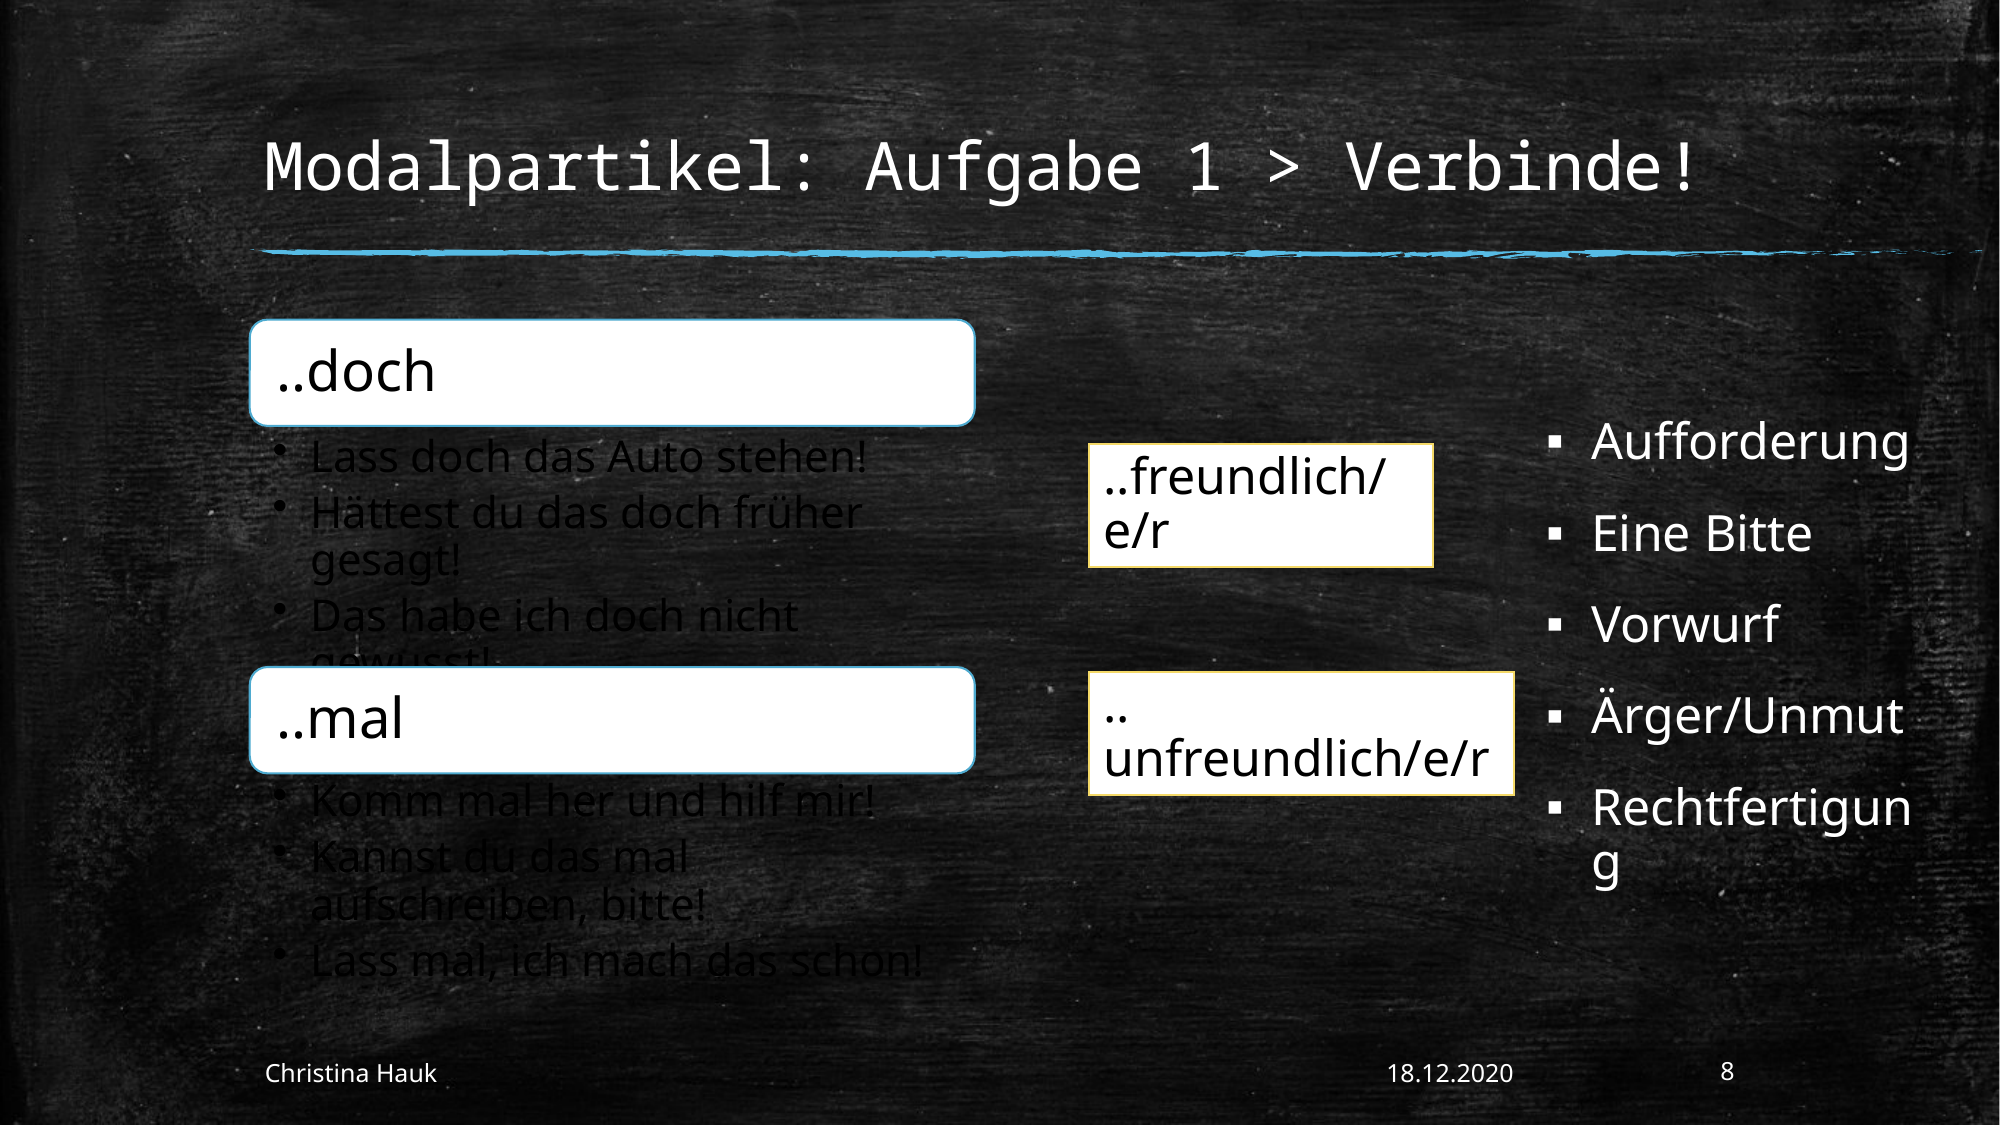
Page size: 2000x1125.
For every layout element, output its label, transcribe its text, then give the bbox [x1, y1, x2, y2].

list Aufforderung Eine Bitte Vorwurf Ärger/Unmut Rechtfertigung [1531, 408, 1944, 872]
title Modalpartikel: Aufgabe 1 > Verbinde! [249, 45, 1750, 213]
text_box ..freundlich/e/r [1088, 443, 1434, 568]
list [249, 312, 975, 1013]
footer Christina Hauk [249, 1050, 1288, 1096]
slide_number 8 [1562, 1050, 1750, 1096]
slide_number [1324, 1050, 1529, 1096]
text_box .. unfreundlich/e/r [1088, 671, 1515, 796]
